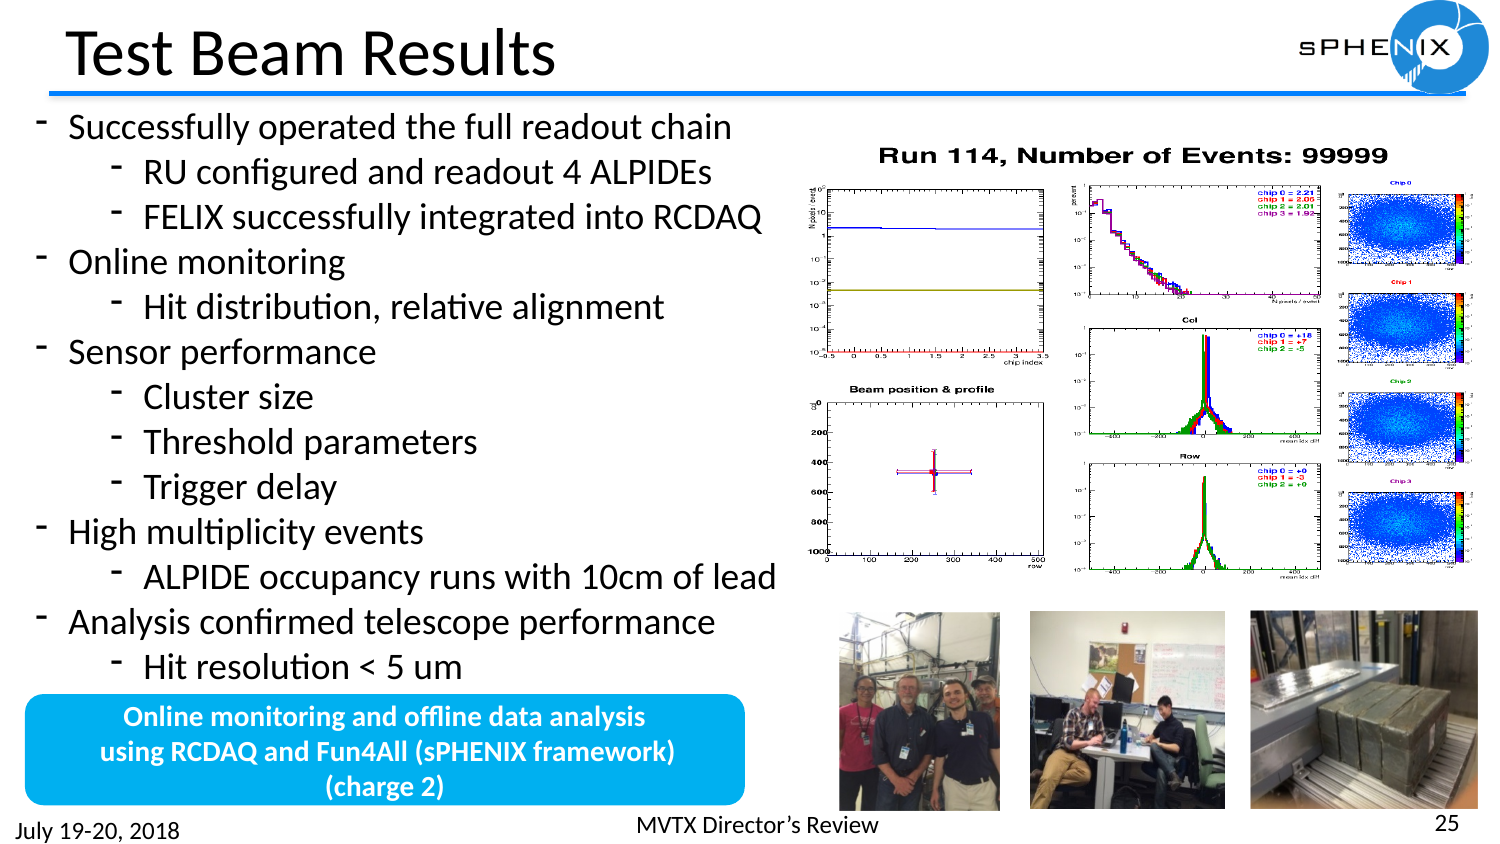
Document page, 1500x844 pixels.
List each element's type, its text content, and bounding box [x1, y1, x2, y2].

picture [1030, 610, 1226, 810]
footer MVTX Director’s Review [520, 806, 996, 841]
text_box Successfully operated the full readout chain RU configured and readout 4 ALPIDEs FELIX successfully integrated into RCDAQ Online monitoring Hit distribution, relative alignment Sensor performance Cluster size Threshold parameters Trigger delay High multiplicity events ALPIDE occupancy runs with 10cm of lead Analysis confirmed telescope performance Hit resolution < 5 um [24, 96, 1138, 693]
slide_number 25 [1125, 798, 1475, 844]
picture [1249, 610, 1478, 810]
text_box Online monitoring and offline data analysis using RCDAQ and Fun4All (sPHENIX framework) (charge 2) [22, 691, 747, 808]
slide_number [0, 815, 350, 844]
title Test Beam Results [50, 0, 1425, 97]
picture [787, 134, 1478, 586]
picture [820, 613, 1019, 810]
picture [1425, 0, 1489, 94]
